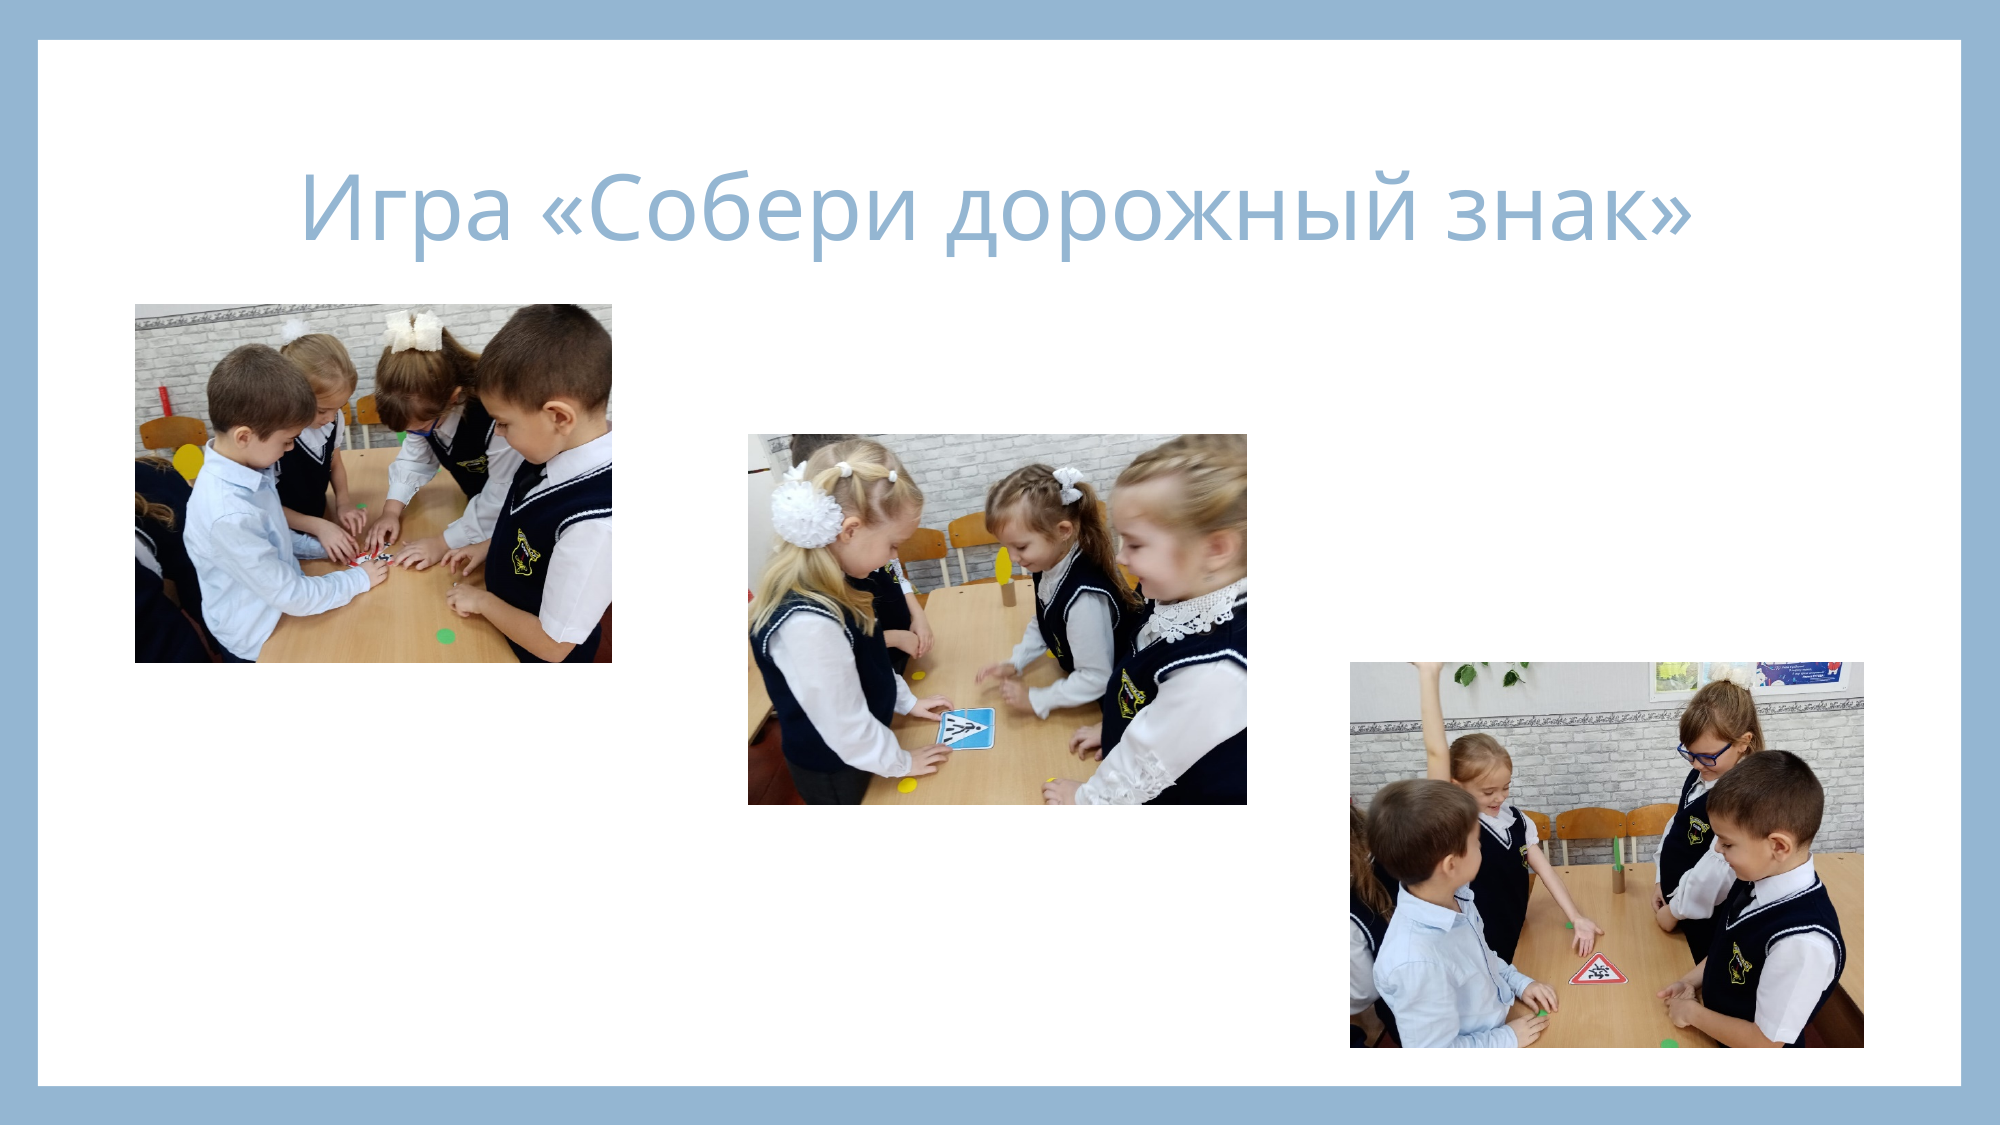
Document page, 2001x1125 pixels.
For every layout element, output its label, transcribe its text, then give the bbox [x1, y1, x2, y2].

title Игра «Собери дорожный знак» [187, 99, 1808, 323]
picture [1349, 661, 1864, 1048]
picture [134, 304, 612, 663]
picture [748, 434, 1247, 805]
